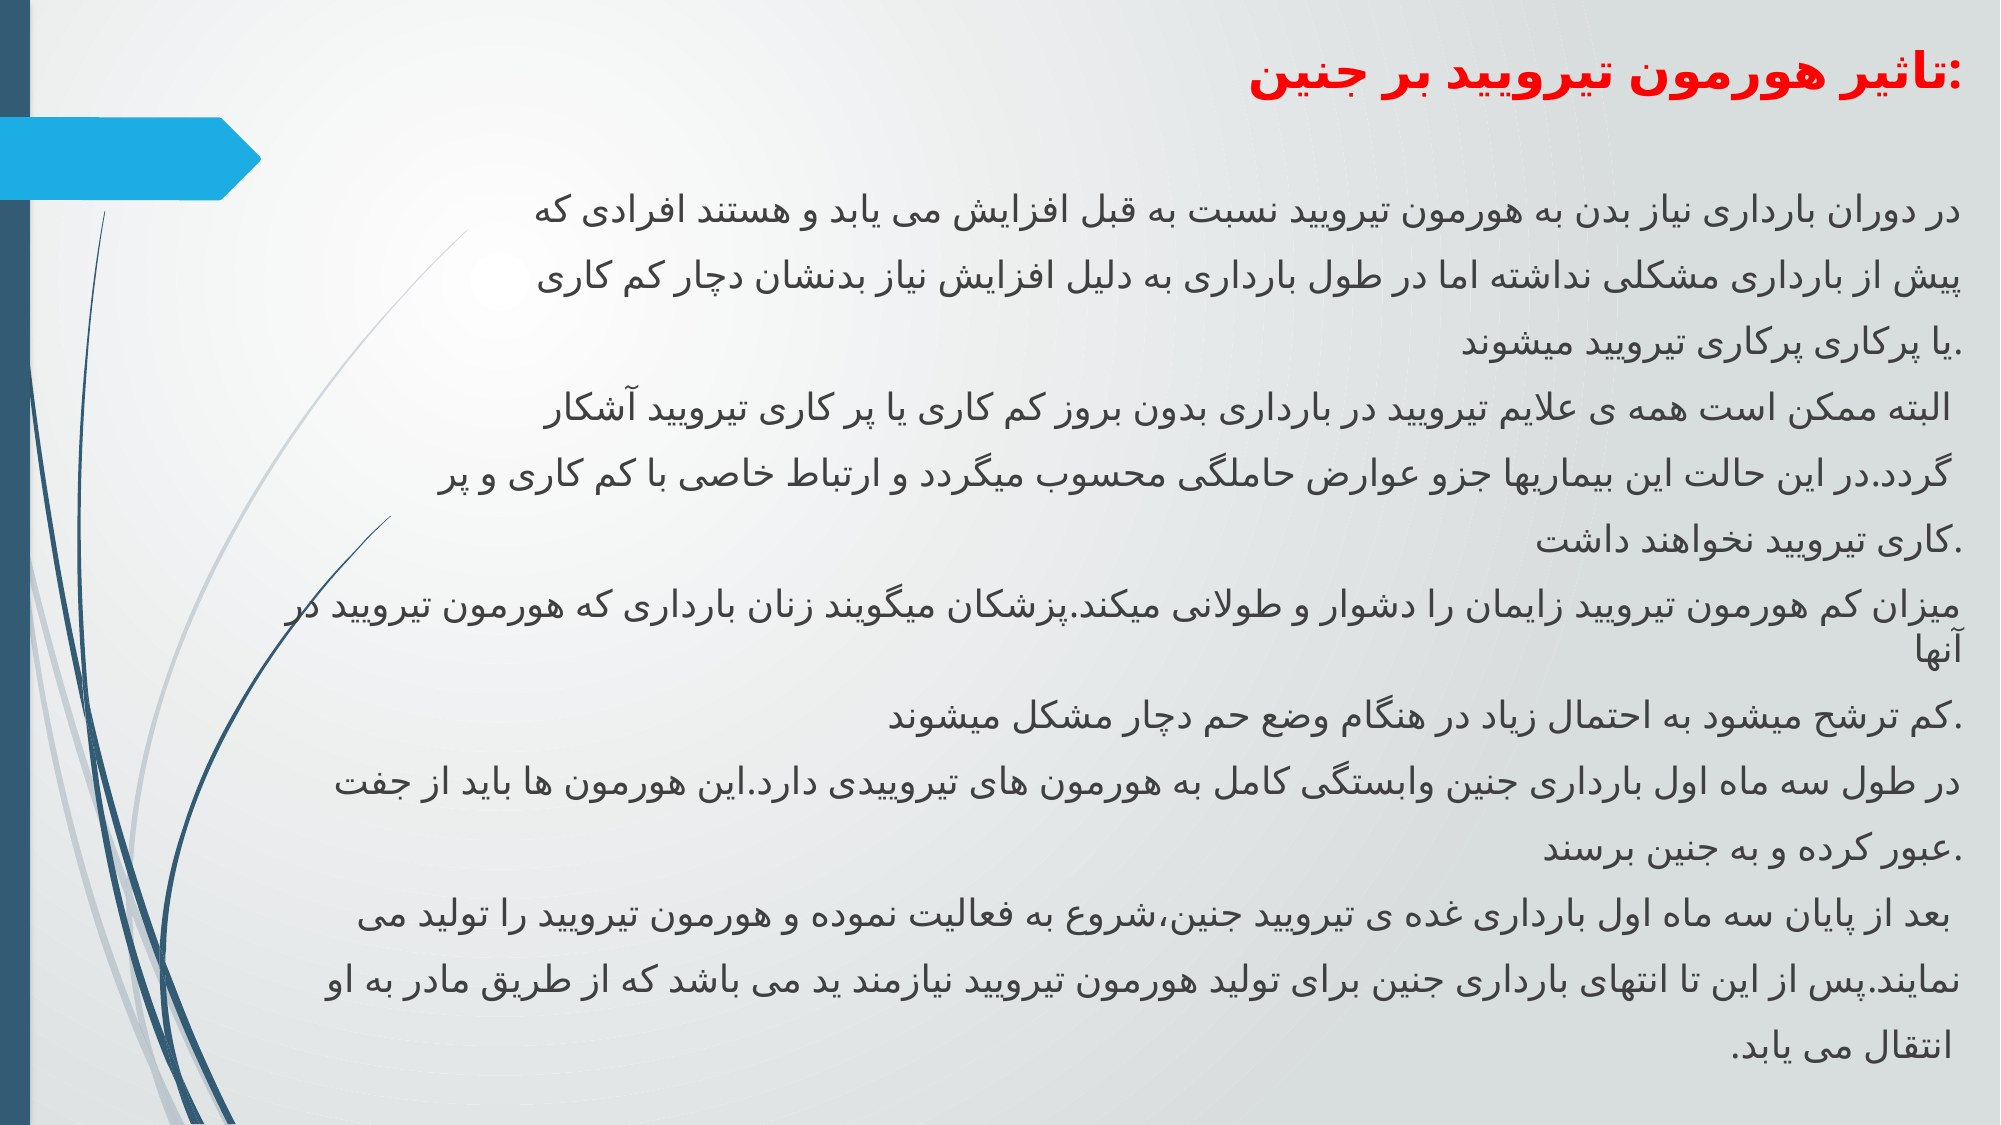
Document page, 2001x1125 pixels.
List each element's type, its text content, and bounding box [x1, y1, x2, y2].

list تاثیر هورمون تیرویید بر جنین: در دوران بارداری نیاز بدن به هورمون تیرویید نسبت به قبل افزایش می یابد و هستند افرادی که پیش از بارداری مشکلی نداشته اما در طول بارداری به دلیل افزایش نیاز بدنشان دچار کم کاری یا پرکاری پرکاری تیرویید میشوند. البته ممکن است همه ی علایم تیرویید در بارداری بدون بروز کم کاری یا پر کاری تیرویید آشکار گردد.در این حالت این بیماریها جزو عوارض حاملگی محسوب میگردد و ارتباط خاصی با کم کاری و پر کاری تیرویید نخواهند داشت. میزان کم هورمون تیرویید زایمان را دشوار و طولانی میکند.پزشکان میگویند زنان بارداری که هورمون تیرویید در آنها کم ترشح میشود به احتمال زیاد در هنگام وضع حم دچار مشکل میشوند. در طول سه ماه اول بارداری جنین وابستگی کامل به هورمون های تیروییدی دارد.این هورمون ها باید از جفت عبور کرده و به جنین برسند. بعد از پایان سه ماه اول بارداری غده ی تیرویید جنین،شروع به فعالیت نموده و هورمون تیرویید را تولید می نمایند.پس از این تا انتهای بارداری جنین برای تولید هورمون تیرویید نیازمند ید می باشد که از طریق مادر به او انتقال می یابد. [233, 31, 1979, 1093]
